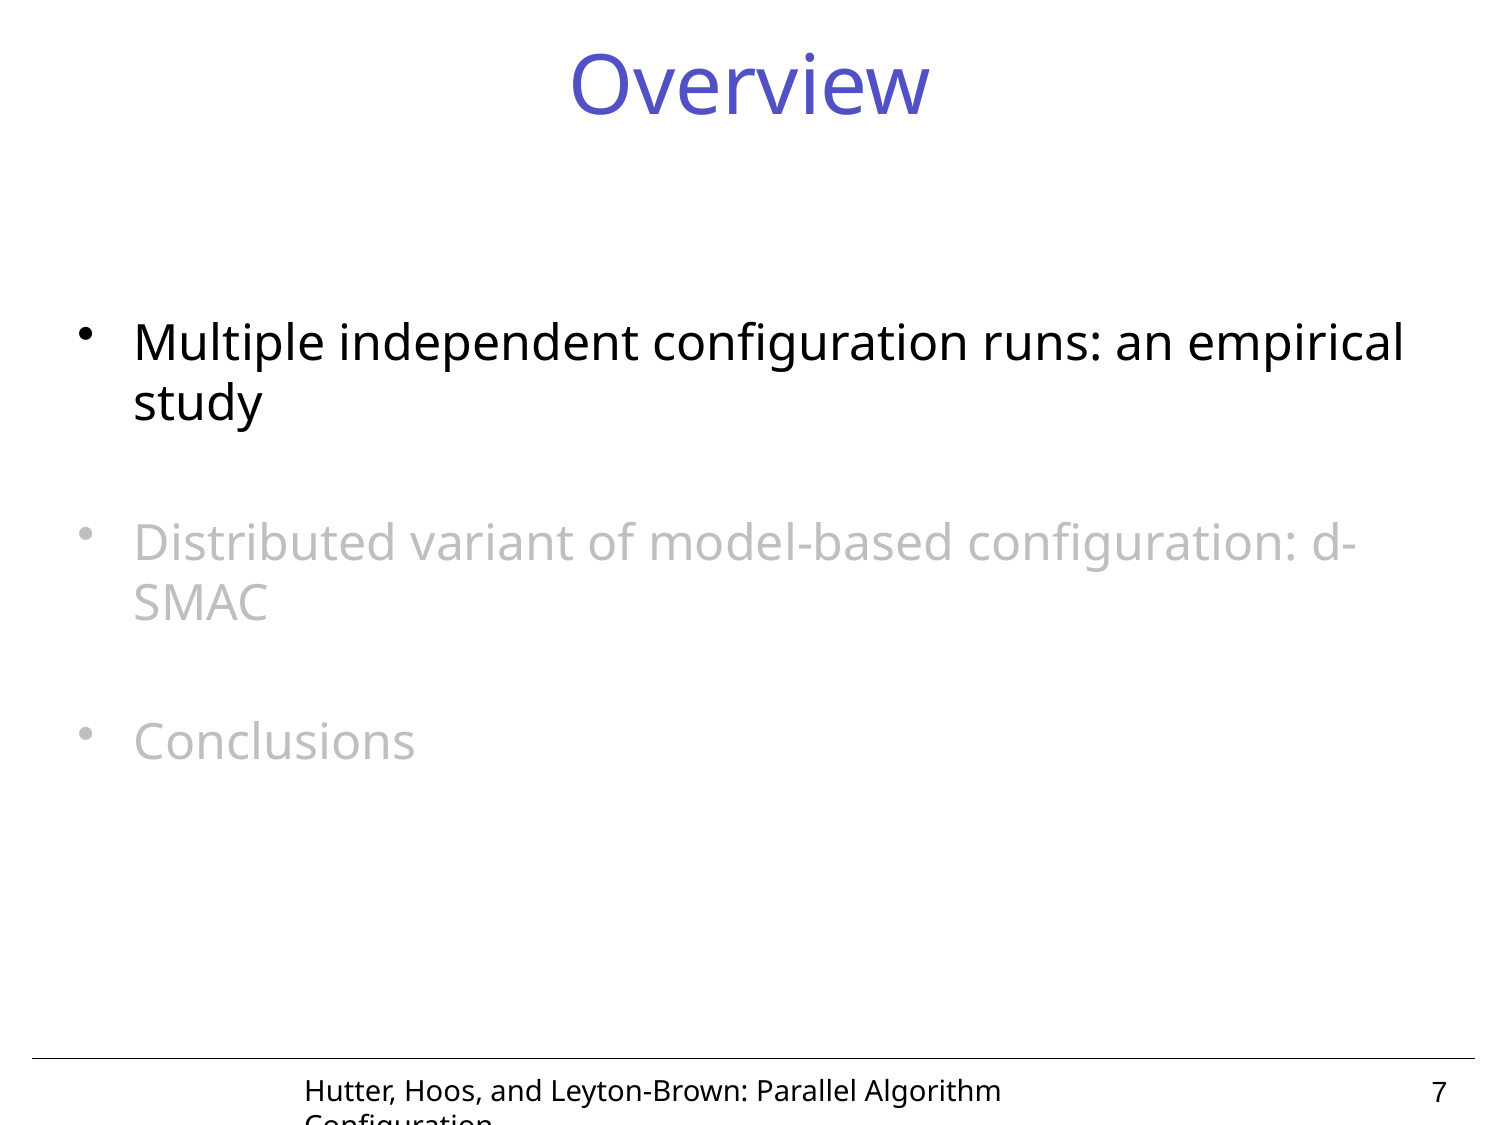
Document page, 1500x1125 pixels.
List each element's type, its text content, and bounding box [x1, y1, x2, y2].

title Overview [37, 24, 1463, 138]
slide_number 7 [1188, 1065, 1463, 1124]
list Multiple independent configuration runs: an empirical study Distributed variant of model-based configuration: d-SMAC Conclusions [62, 162, 1500, 1038]
footer Hutter, Hoos, and Leyton-Brown: Parallel Algorithm Configuration [289, 1064, 1188, 1125]
